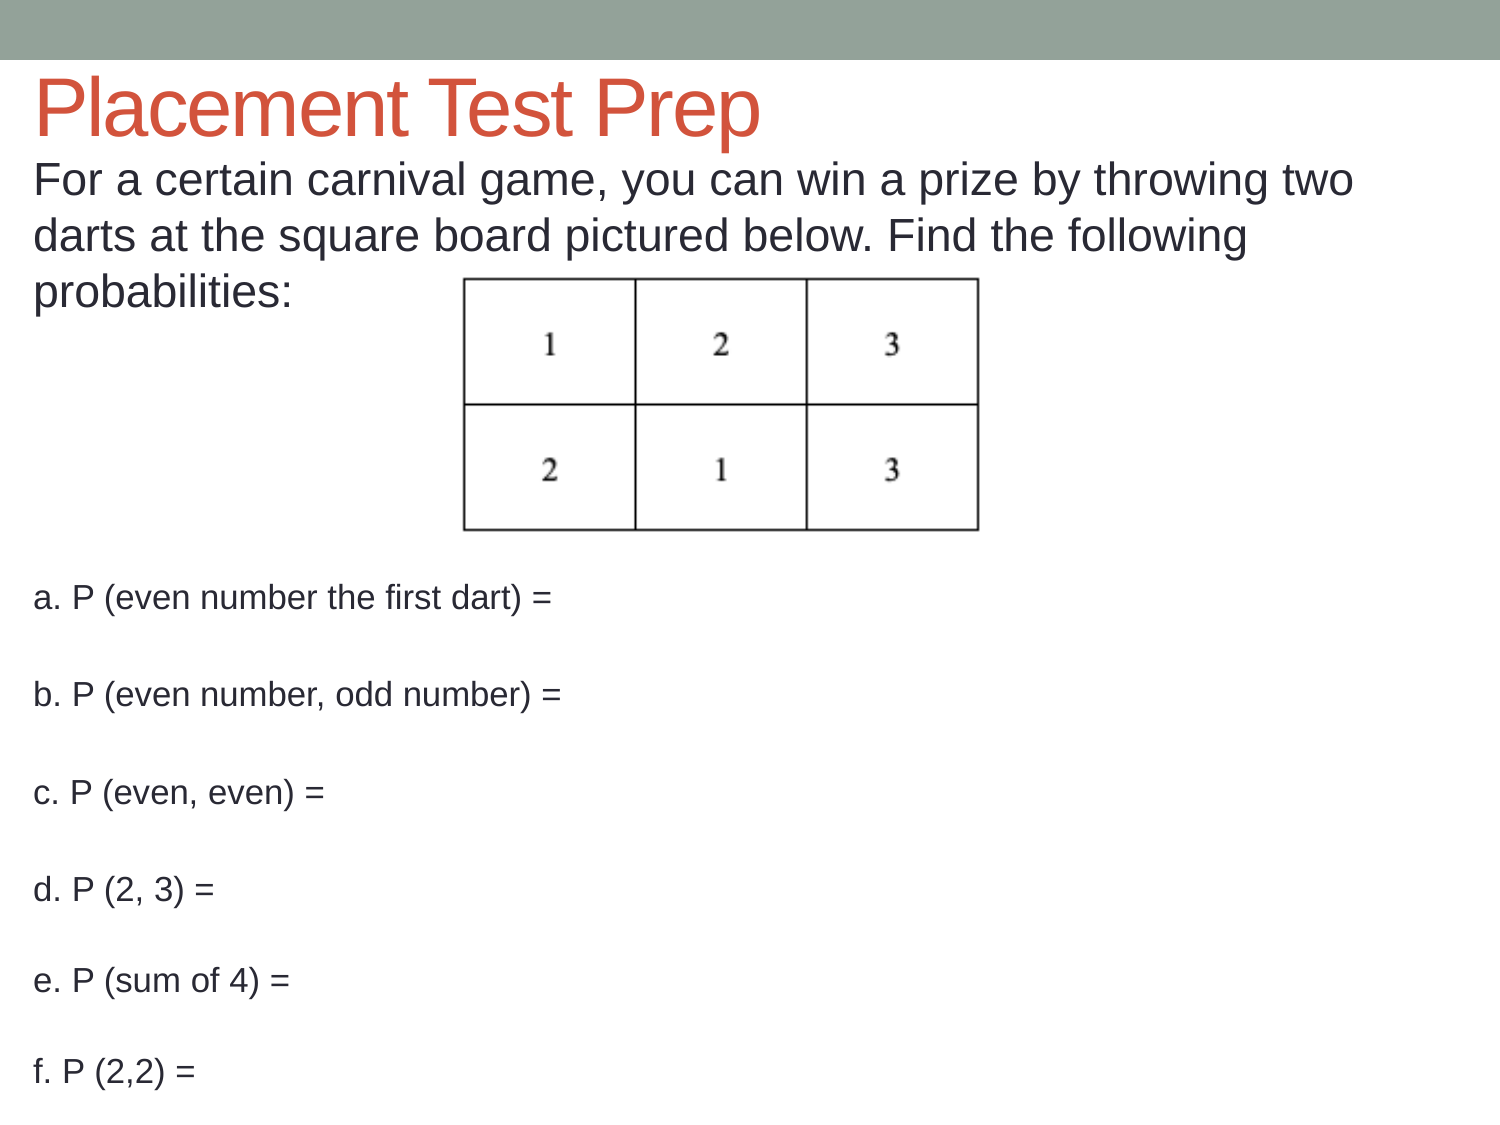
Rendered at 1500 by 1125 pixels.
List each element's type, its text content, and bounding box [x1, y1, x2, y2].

list For a certain carnival game, you can win a prize by throwing two darts at the square board pictured below. Find the following probabilities: a. P (even number the first dart) = b. P (even number, odd number) = c. P (even, even) = d. P (2, 3) = e. P (sum of 4) = f. P (2,2) = [18, 141, 1475, 1104]
title Placement Test Prep [18, 21, 1475, 141]
picture [447, 266, 988, 543]
